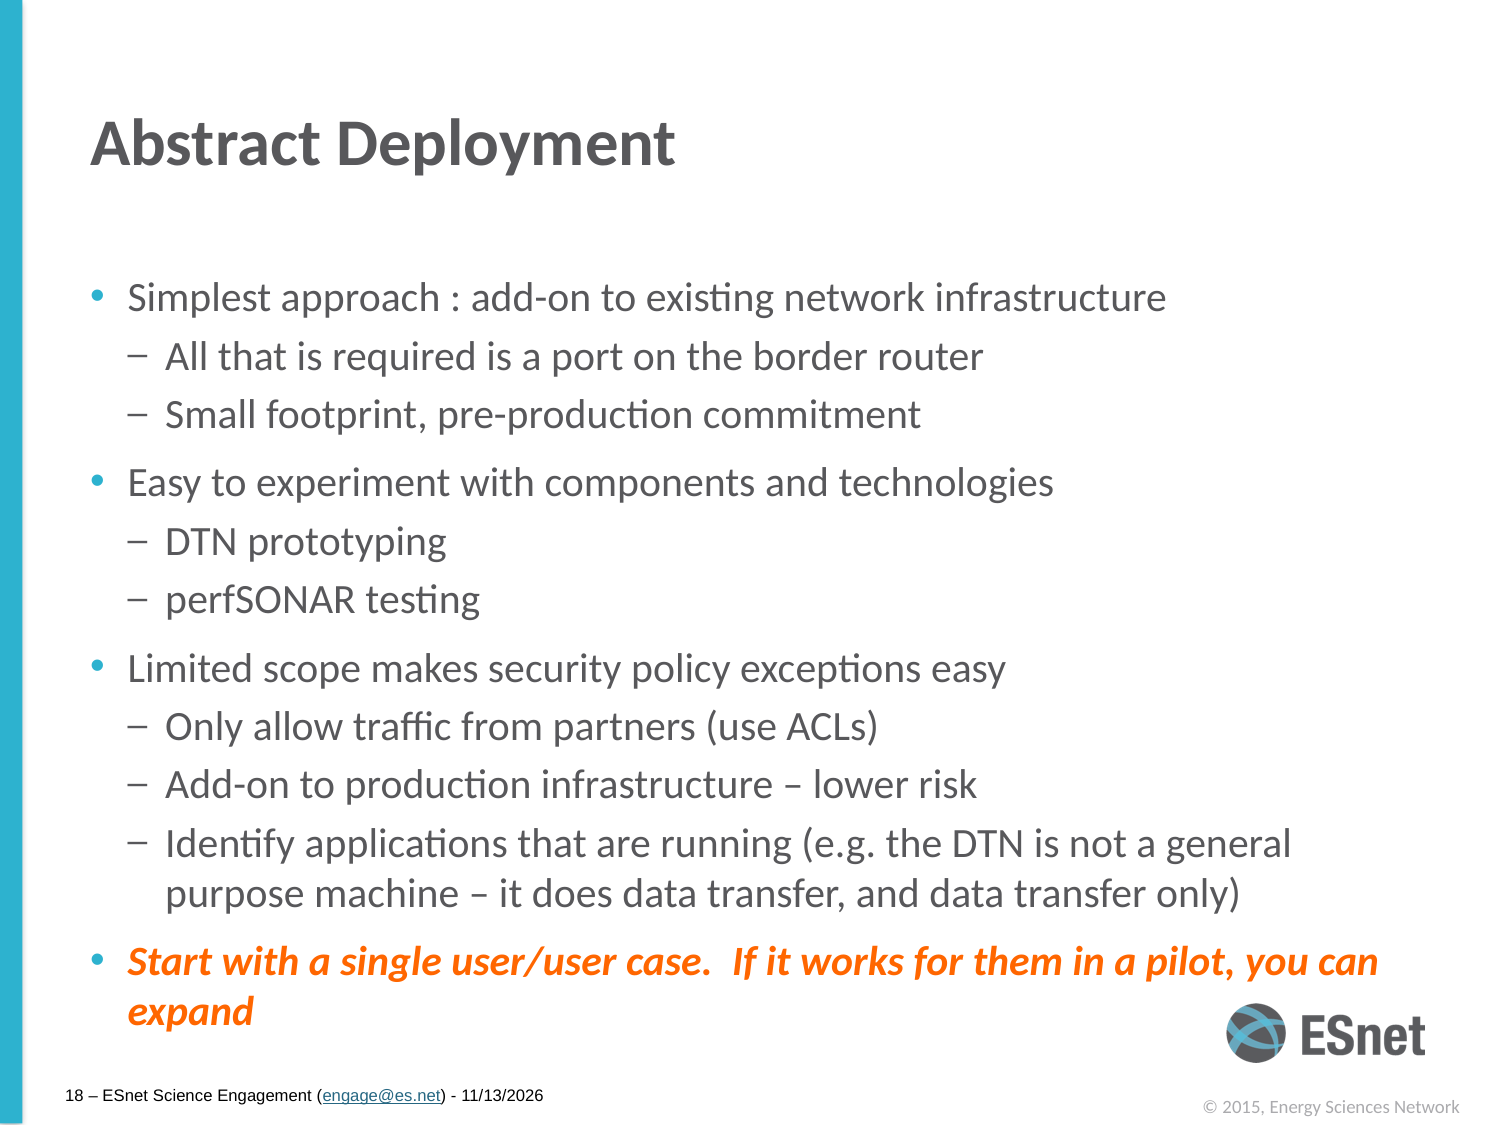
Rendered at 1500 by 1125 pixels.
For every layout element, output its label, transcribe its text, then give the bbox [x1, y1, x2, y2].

list Simplest approach : add-on to existing network infrastructure All that is required is a port on the border router Small footprint, pre-production commitment Easy to experiment with components and technologies DTN prototyping perfSONAR testing Limited scope makes security policy exceptions easy Only allow traffic from partners (use ACLs) Add-on to production infrastructure – lower risk Identify applications that are running (e.g. the DTN is not a general purpose machine – it does data transfer, and data transfer only) Start with a single user/user case. If it works for them in a pilot, you can expand [75, 262, 1425, 1046]
picture [1226, 1046, 1425, 1063]
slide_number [50, 1080, 582, 1110]
text_box © 2015, Energy Sciences Network [1187, 1095, 1500, 1125]
title Abstract Deployment [75, 45, 1425, 233]
